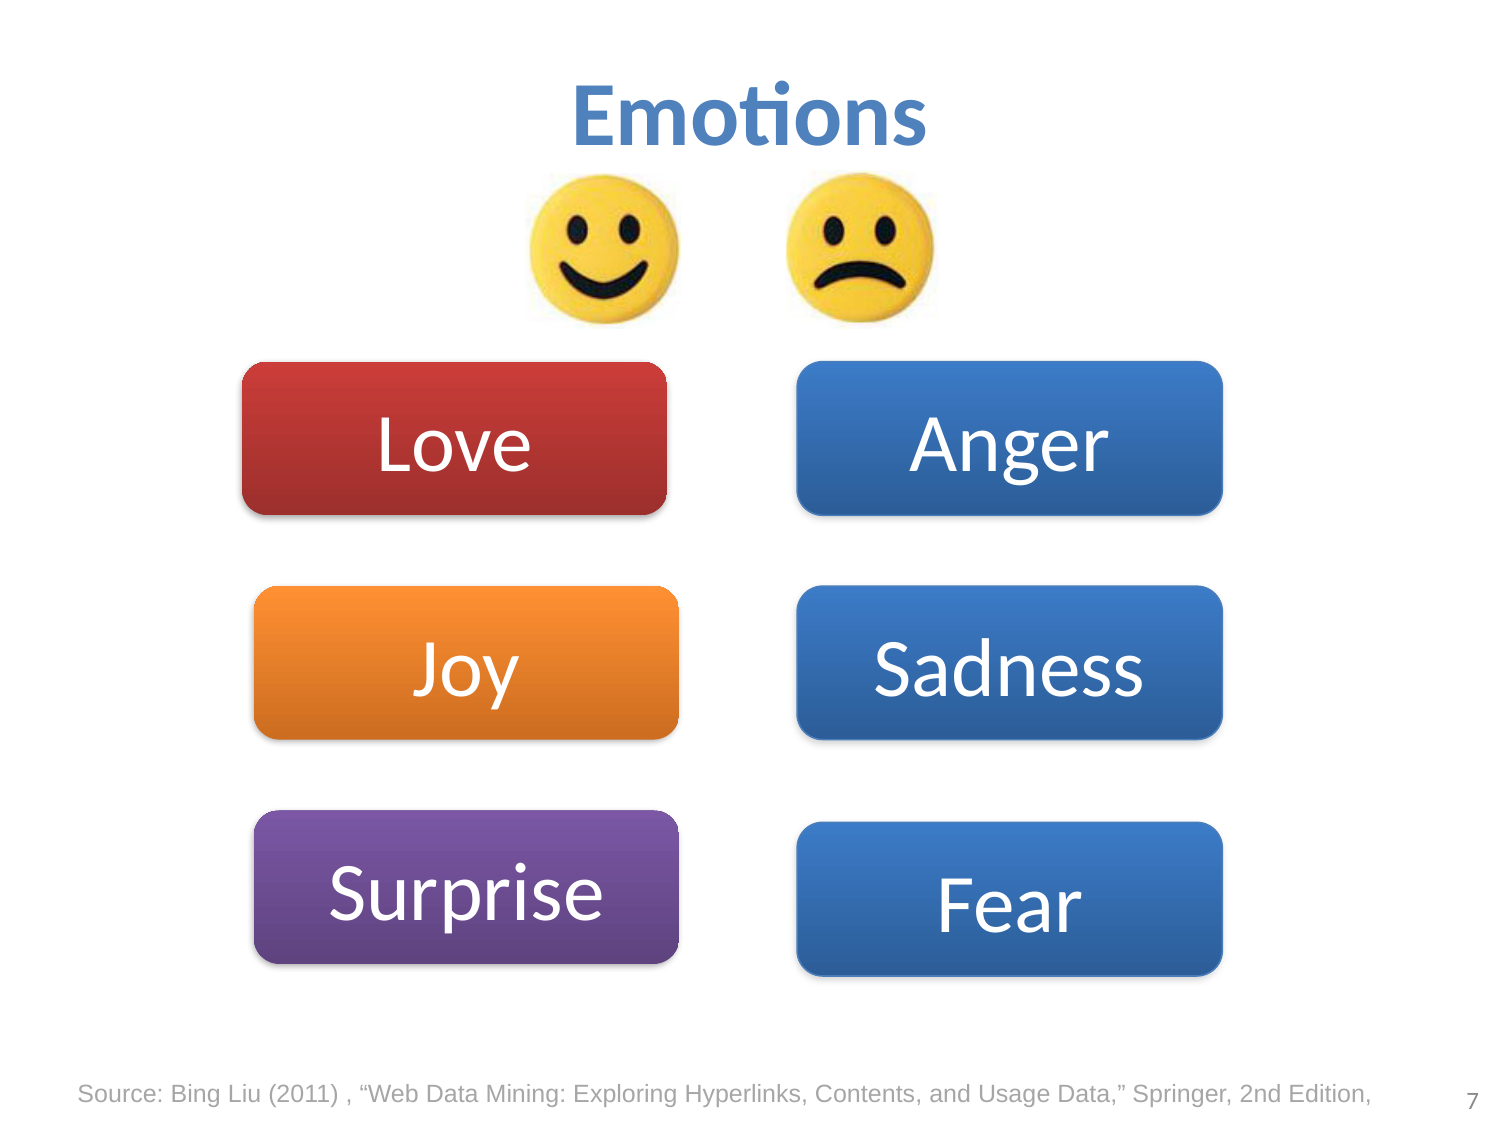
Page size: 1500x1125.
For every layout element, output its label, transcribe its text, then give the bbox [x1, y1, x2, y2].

text_box Love [242, 361, 668, 516]
text_box Anger [797, 361, 1223, 516]
picture [525, 173, 681, 329]
slide_number 7 [1144, 1069, 1495, 1125]
picture [785, 170, 939, 329]
title Emotions [75, 45, 1425, 173]
text_box Surprise [253, 810, 680, 965]
text_box Source: Bing Liu (2011) , “Web Data Mining: Exploring Hyperlinks, Contents, and Usage Data,” Springer, 2nd Edition, [53, 1070, 1400, 1115]
text_box Fear [797, 822, 1223, 977]
text_box Sadness [797, 586, 1223, 740]
text_box Joy [253, 586, 680, 740]
